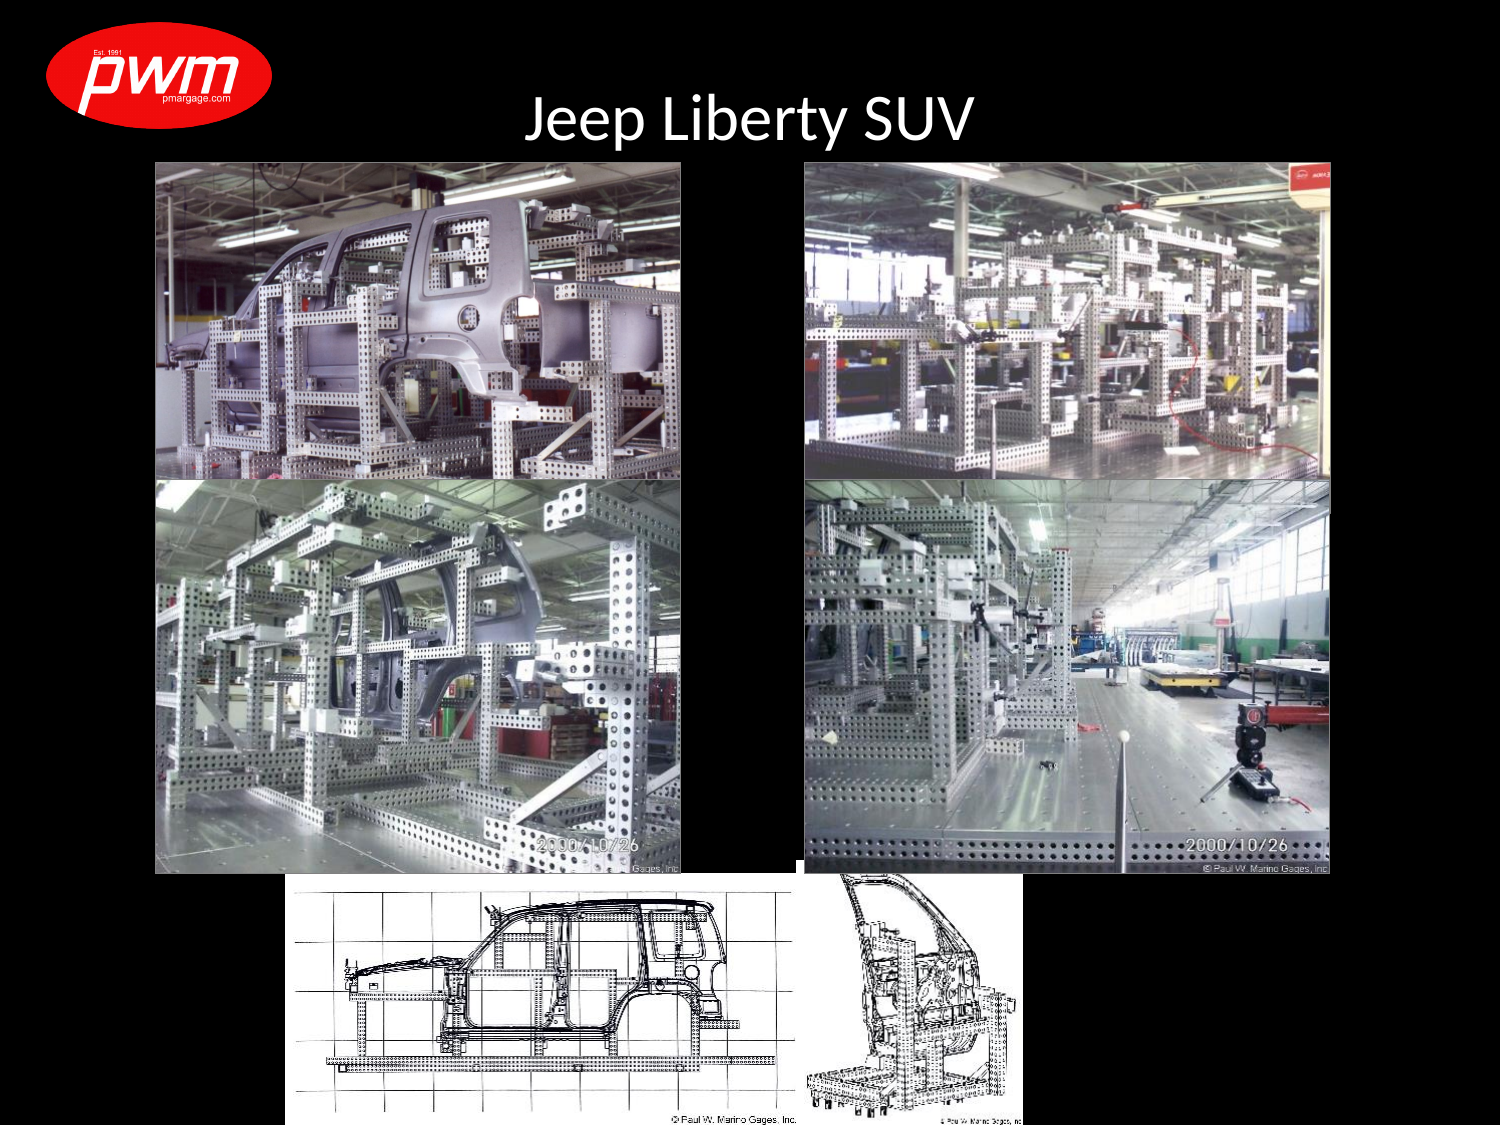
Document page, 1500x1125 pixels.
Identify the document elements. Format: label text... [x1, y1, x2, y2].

picture [46, 22, 272, 129]
picture [155, 162, 1330, 1125]
text_box Jeep Liberty SUV [509, 66, 991, 162]
